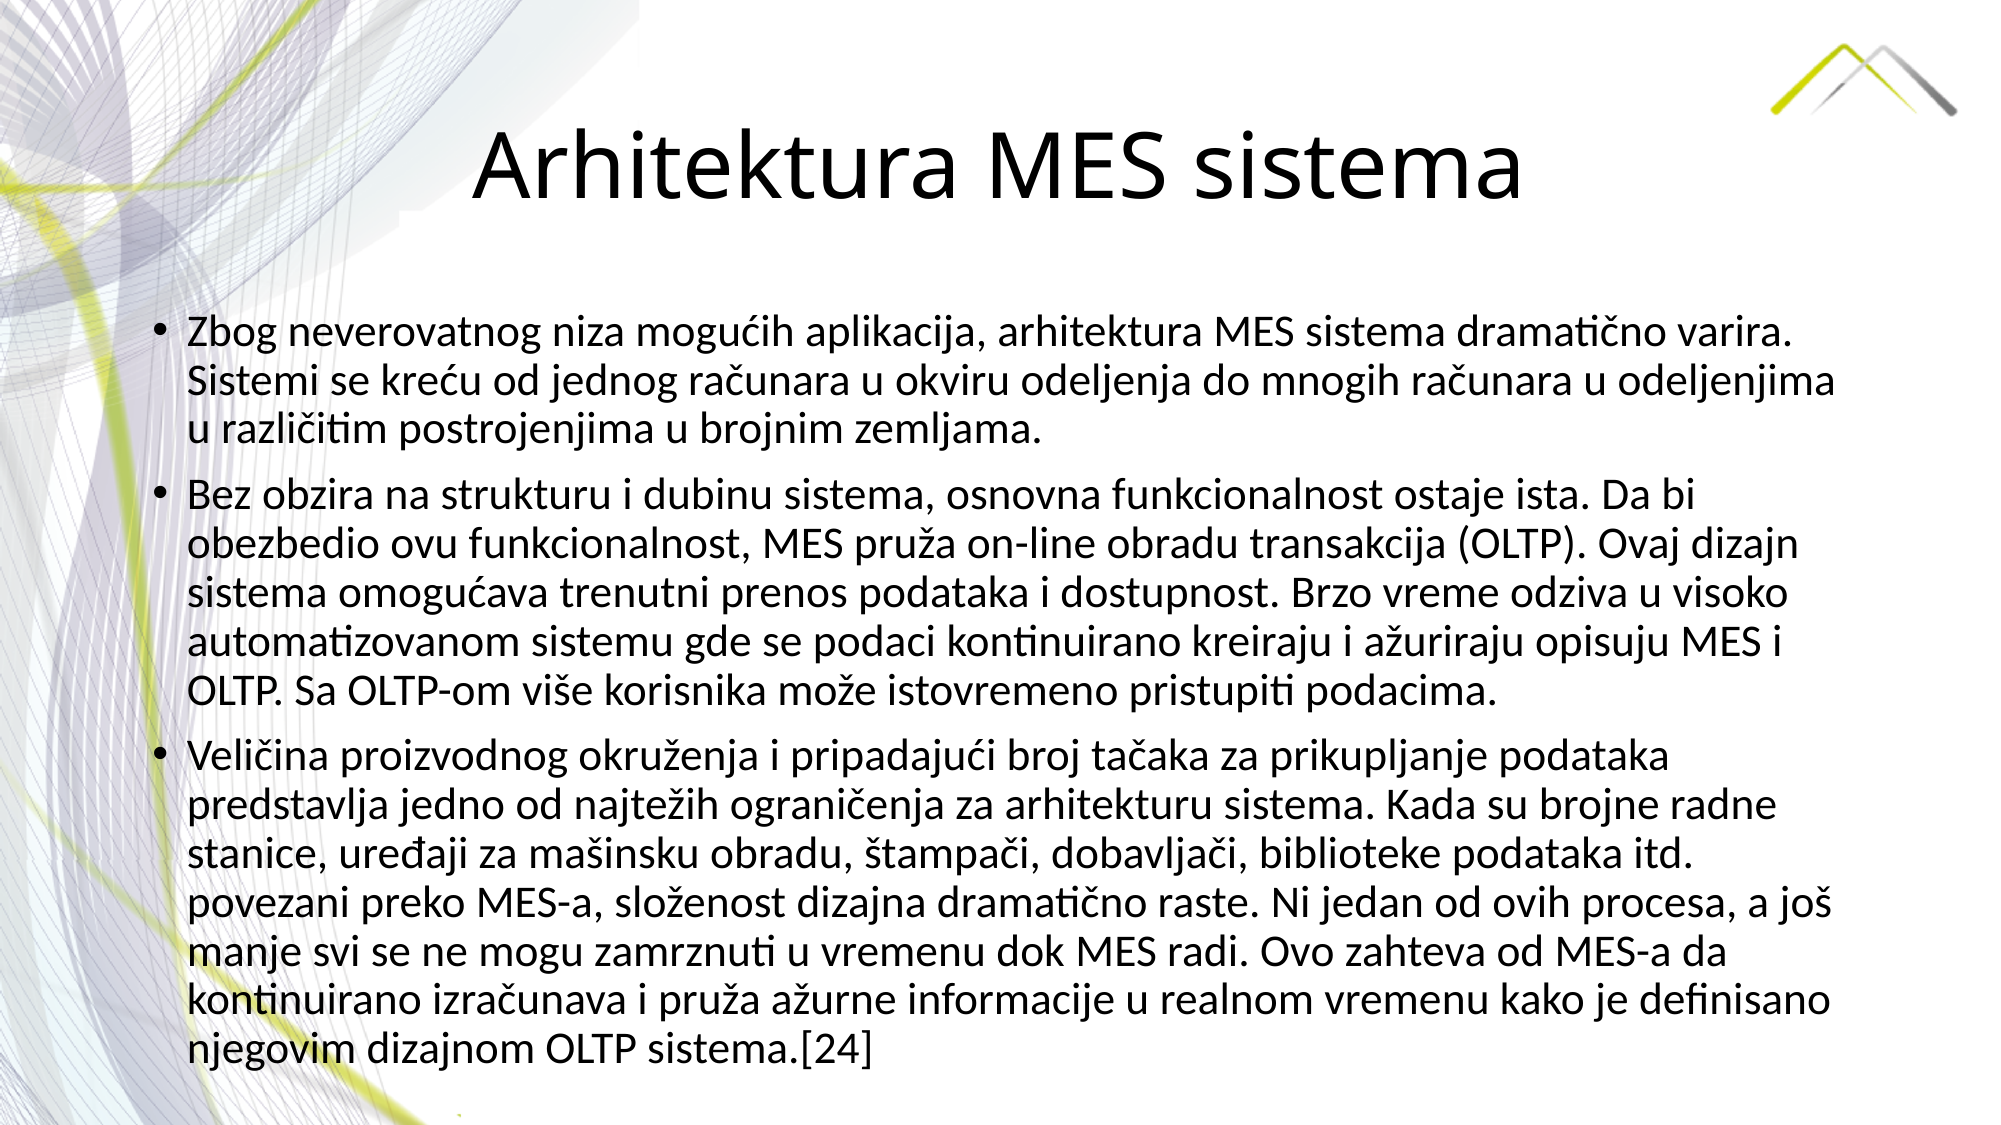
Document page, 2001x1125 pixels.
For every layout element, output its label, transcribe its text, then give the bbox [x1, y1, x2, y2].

picture [0, 0, 661, 1125]
list Zbog neverovatnog niza mogućih aplikacija, arhitektura MES sistema dramatično varira. Sistemi se kreću od jednog računara u okviru odeljenja do mnogih računara u odeljenjima u različitim postrojenjima u brojnim zemljama. Bez obzira na strukturu i dubinu sistema, osnovna funkcionalnost ostaje ista. Da bi obezbedio ovu funkcionalnost, MES pruža on-line obradu transakcija (OLTP). Ovaj dizajn sistema omogućava trenutni prenos podataka i dostupnost. Brzo vreme odziva u visoko automatizovanom sistemu gde se podaci kontinuirano kreiraju i ažuriraju opisuju MES i OLTP. Sa OLTP-om više korisnika može istovremeno pristupiti podacima. Veličina proizvodnog okruženja i pripadajući broj tačaka za prikupljanje podataka predstavlja jedno od najtežih ograničenja za arhitekturu sistema. Kada su brojne radne stanice, uređaji za mašinsku obradu, štampači, dobavljači, biblioteke podataka itd. povezani preko MES-a, složenost dizajna dramatično raste. Ni jedan od ovih procesa, a još manje svi se ne mogu zamrznuti u vremenu dok MES radi. Ovo zahteva od MES-a da kontinuirano izračunava i pruža ažurne informacije u realnom vremenu kako je definisano njegovim dizajnom OLTP sistema.[24] [137, 299, 1863, 1095]
picture [1718, 0, 2000, 167]
title Arhitektura MES sistema [137, 59, 1863, 278]
